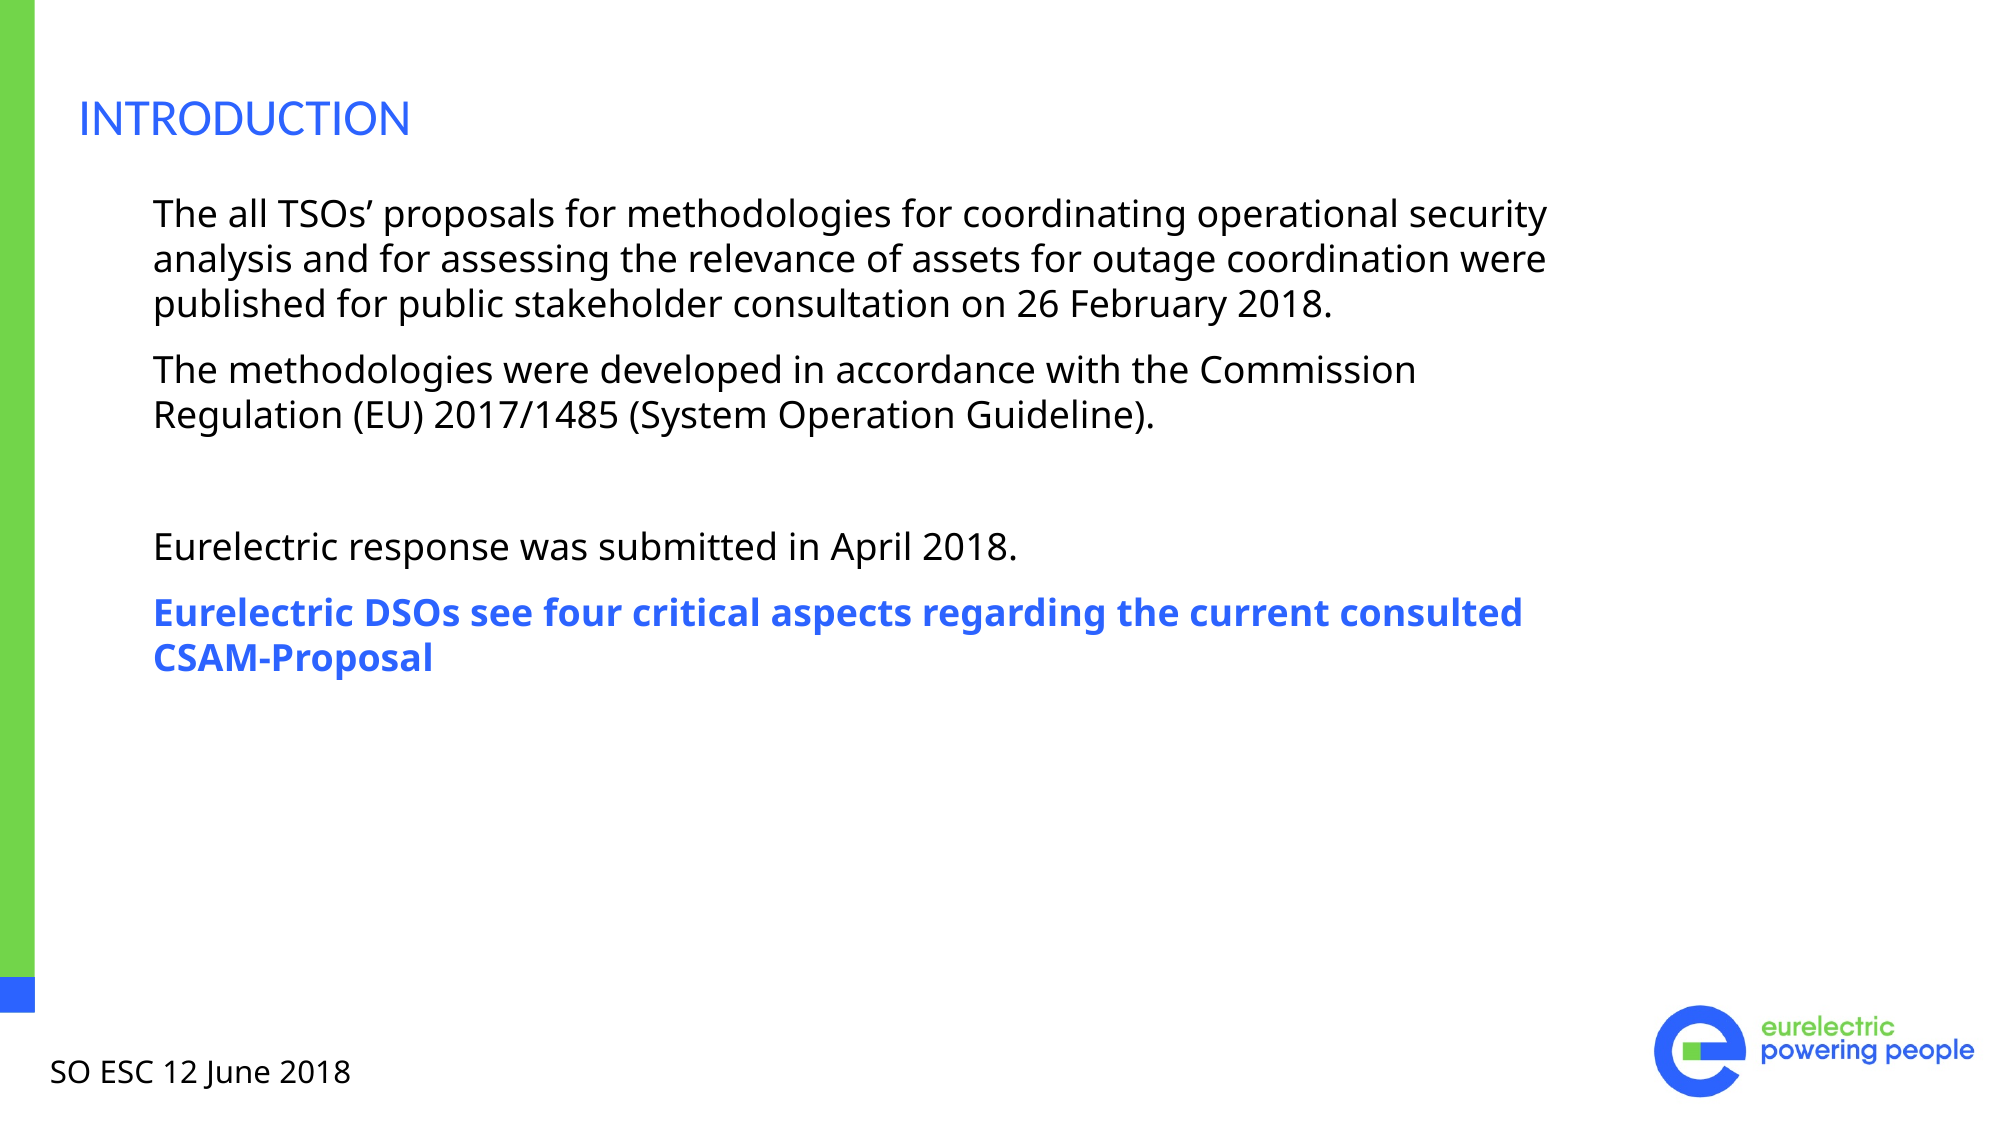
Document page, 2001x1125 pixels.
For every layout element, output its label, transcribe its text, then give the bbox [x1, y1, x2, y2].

text_box [0, 976, 36, 1013]
list The all TSOs’ proposals for methodologies for coordinating operational security analysis and for assessing the relevance of assets for outage coordination were published for public stakeholder consultation on 26 February 2018. The methodologies were developed in accordance with the Commission Regulation (EU) 2017/1485 (System Operation Guideline). Eurelectric response was submitted in April 2018. Eurelectric DSOs see four critical aspects regarding the current consulted CSAM-Proposal [137, 182, 1619, 695]
title INTRODUCTION [63, 56, 844, 180]
picture [1621, 981, 1996, 1116]
